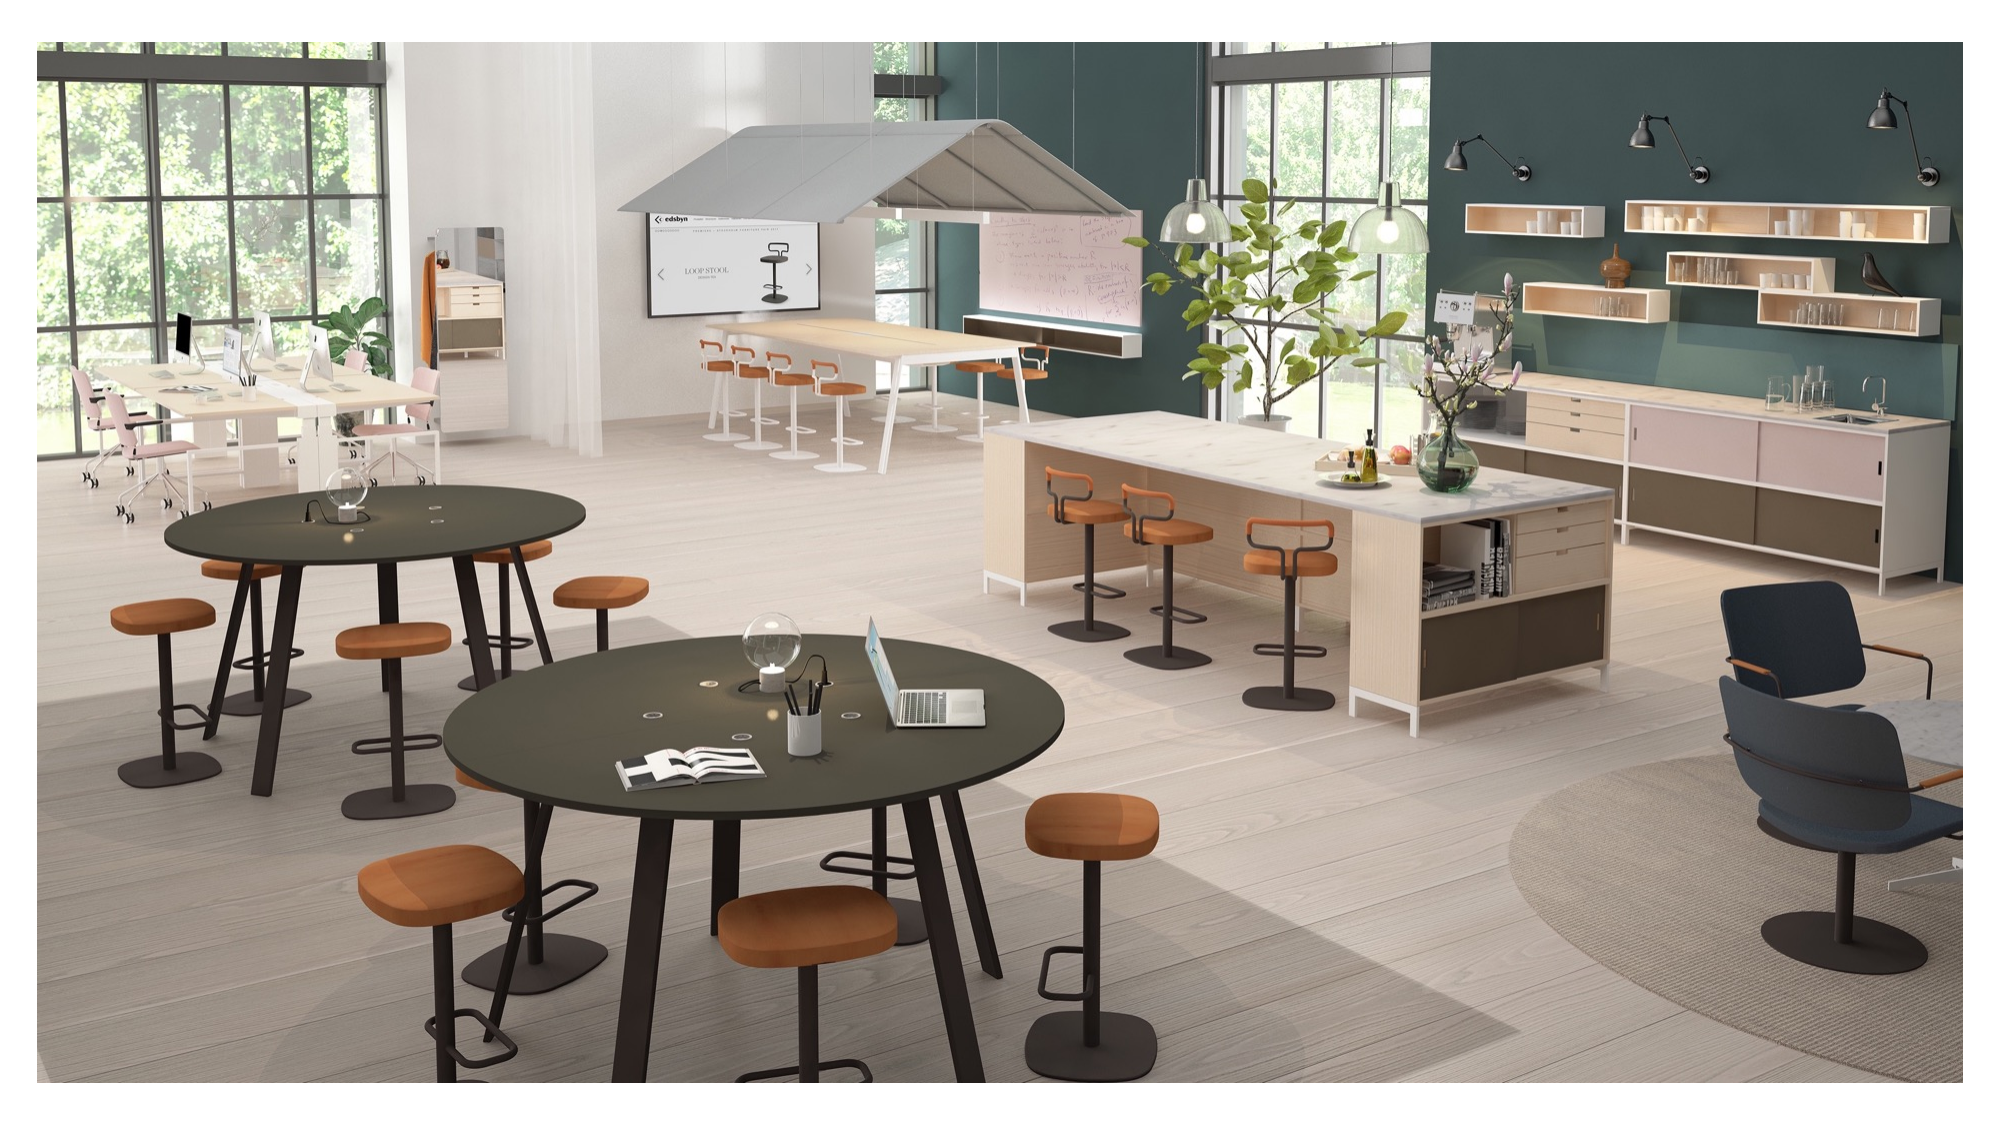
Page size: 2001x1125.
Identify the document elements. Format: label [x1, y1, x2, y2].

picture [37, 42, 1963, 1083]
